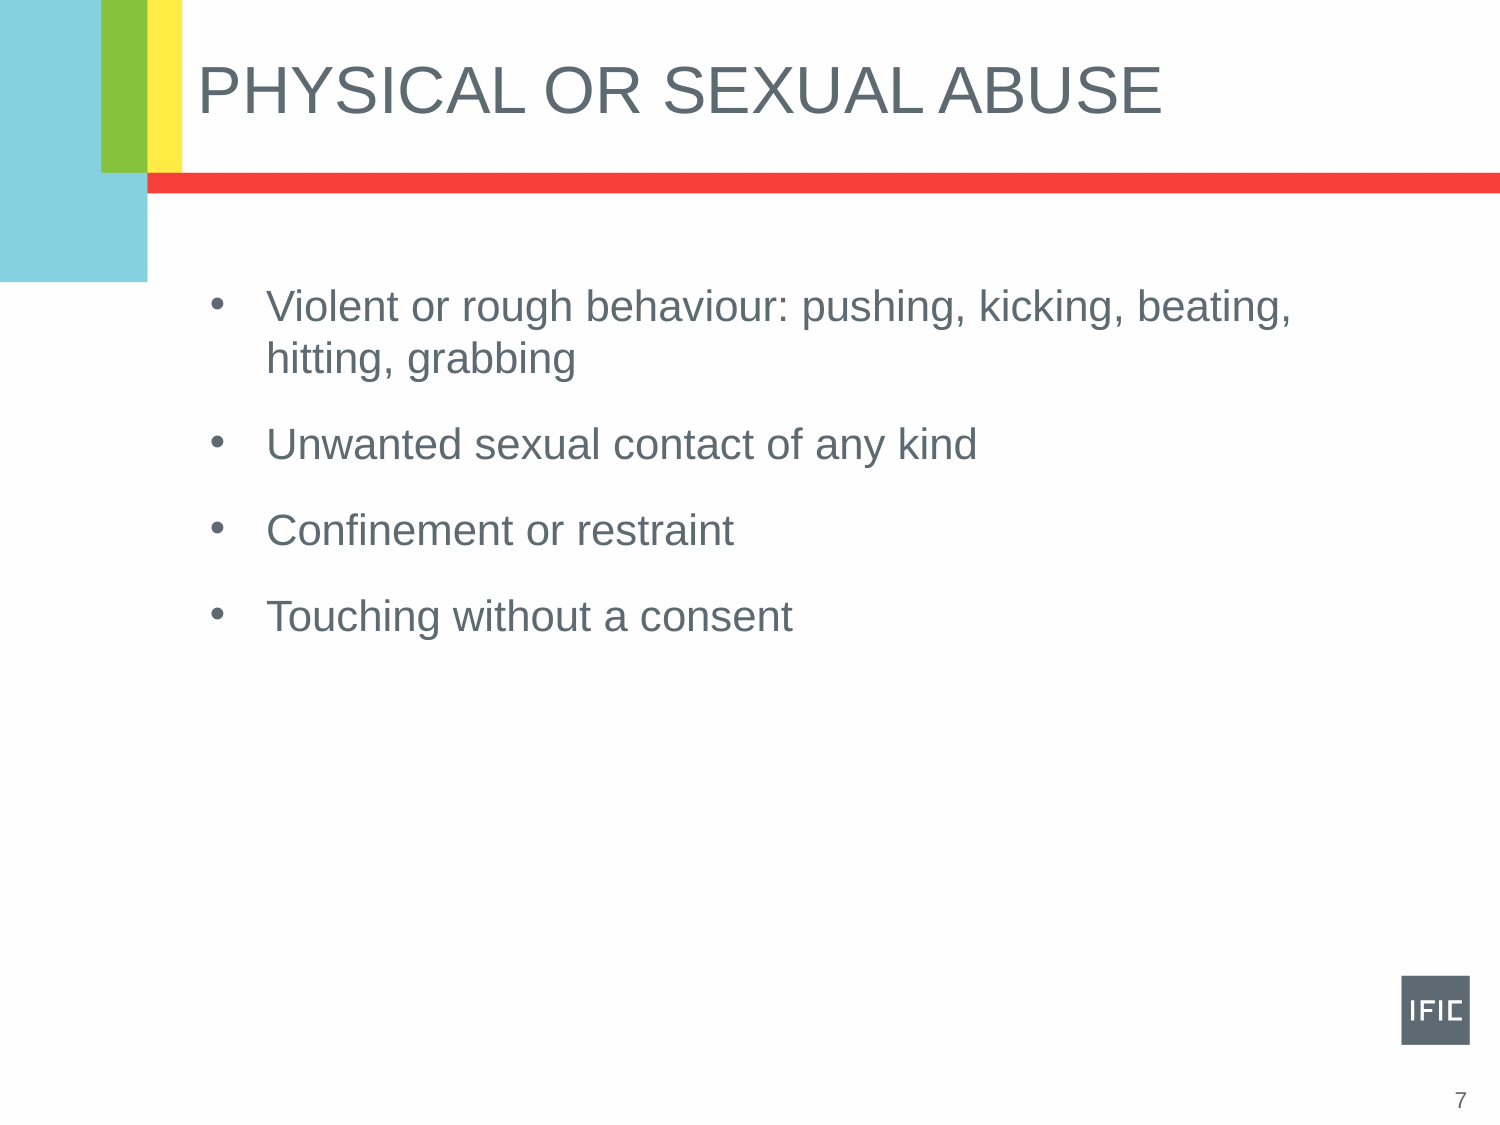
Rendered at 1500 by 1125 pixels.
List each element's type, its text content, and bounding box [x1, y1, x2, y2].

title Physical or Sexual Abuse [183, 0, 1425, 173]
slide_number 7 [1132, 1069, 1483, 1125]
picture [0, 0, 1500, 1125]
list Violent or rough behaviour: pushing, kicking, beating, hitting, grabbing Unwanted sexual contact of any kind Confinement or restraint Touching without a consent [194, 269, 1353, 965]
